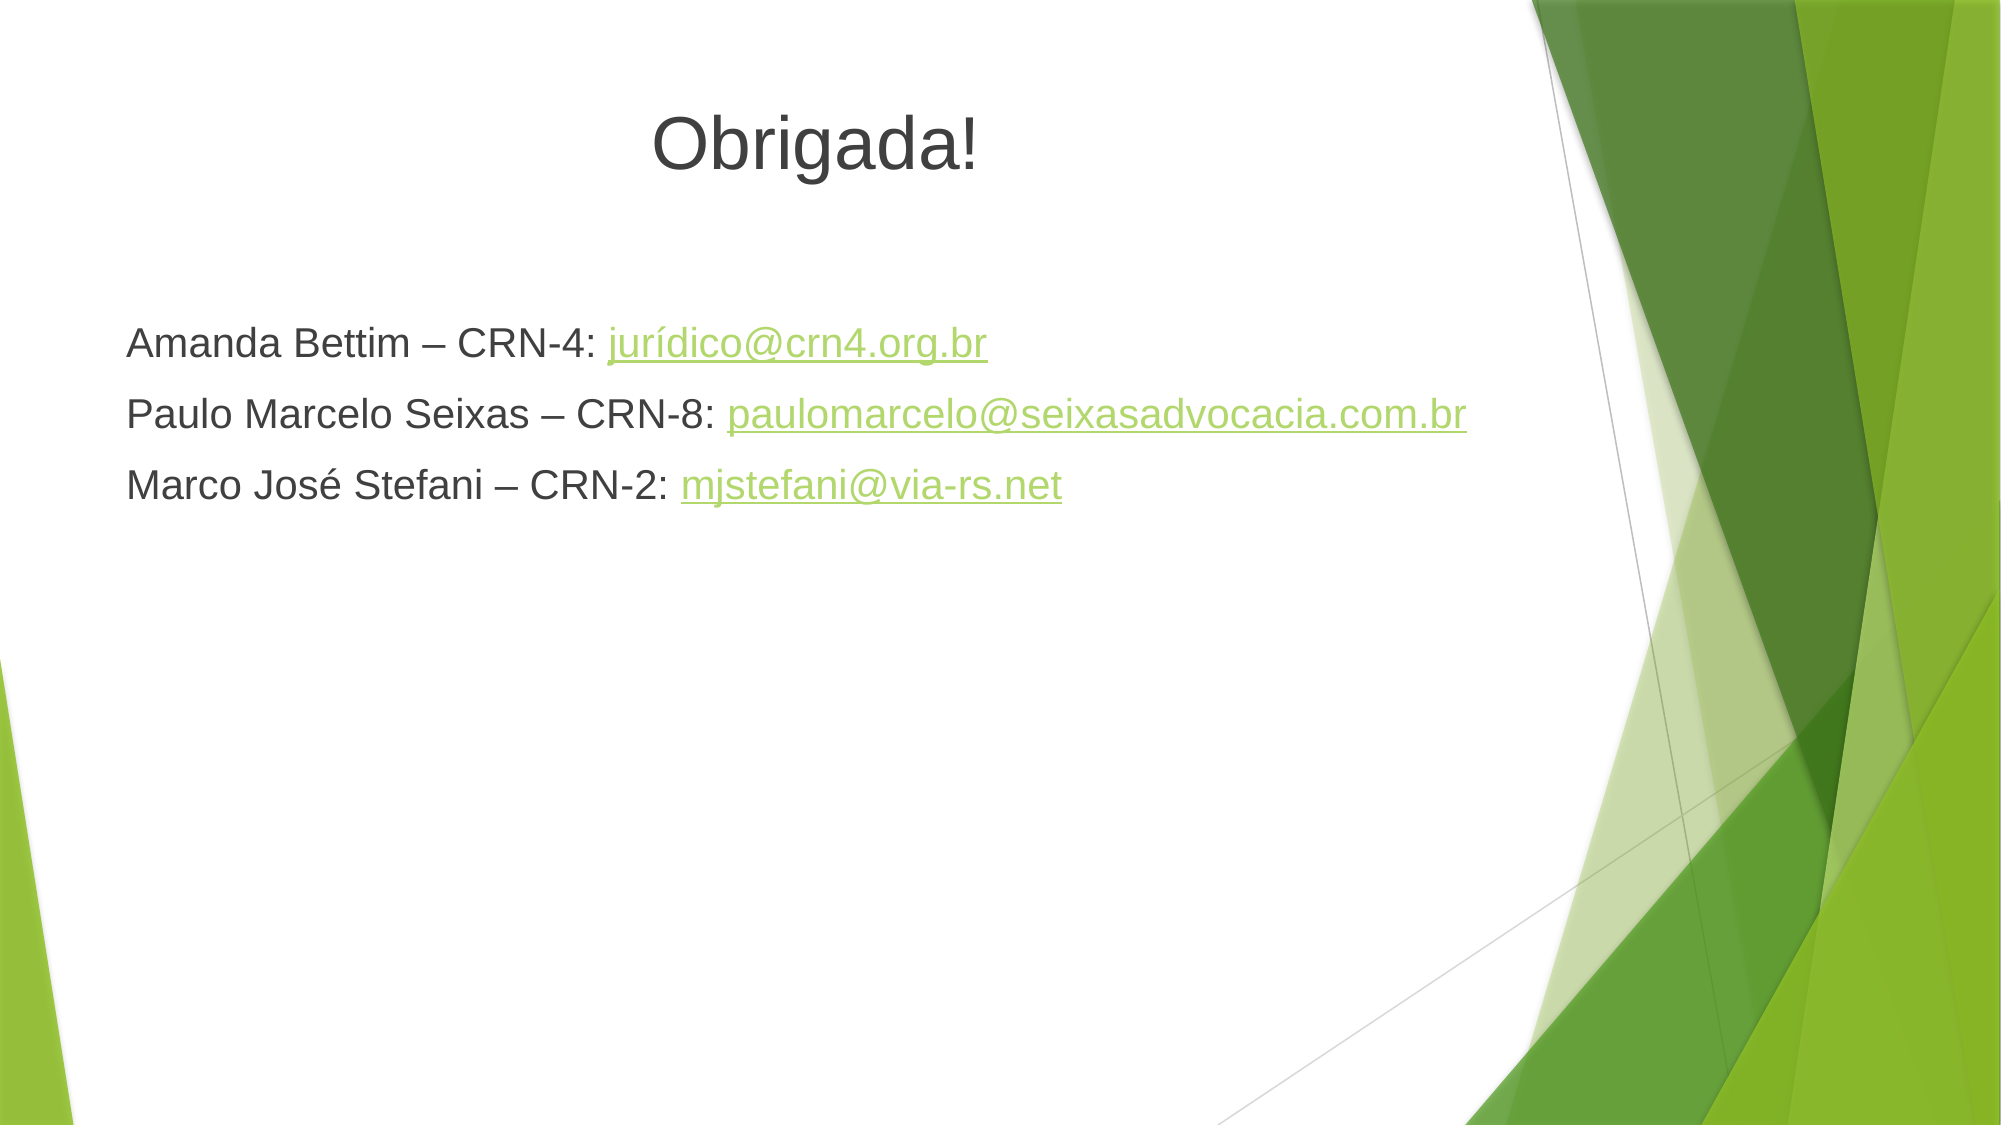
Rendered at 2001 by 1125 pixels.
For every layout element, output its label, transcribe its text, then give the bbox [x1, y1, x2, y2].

list Obrigada! Amanda Bettim – CRN-4: jurídico@crn4.org.br Paulo Marcelo Seixas – CRN-8: paulomarcelo@seixasadvocacia.com.br Marco José Stefani – CRN-2: mjstefani@via-rs.net [111, 86, 1522, 991]
